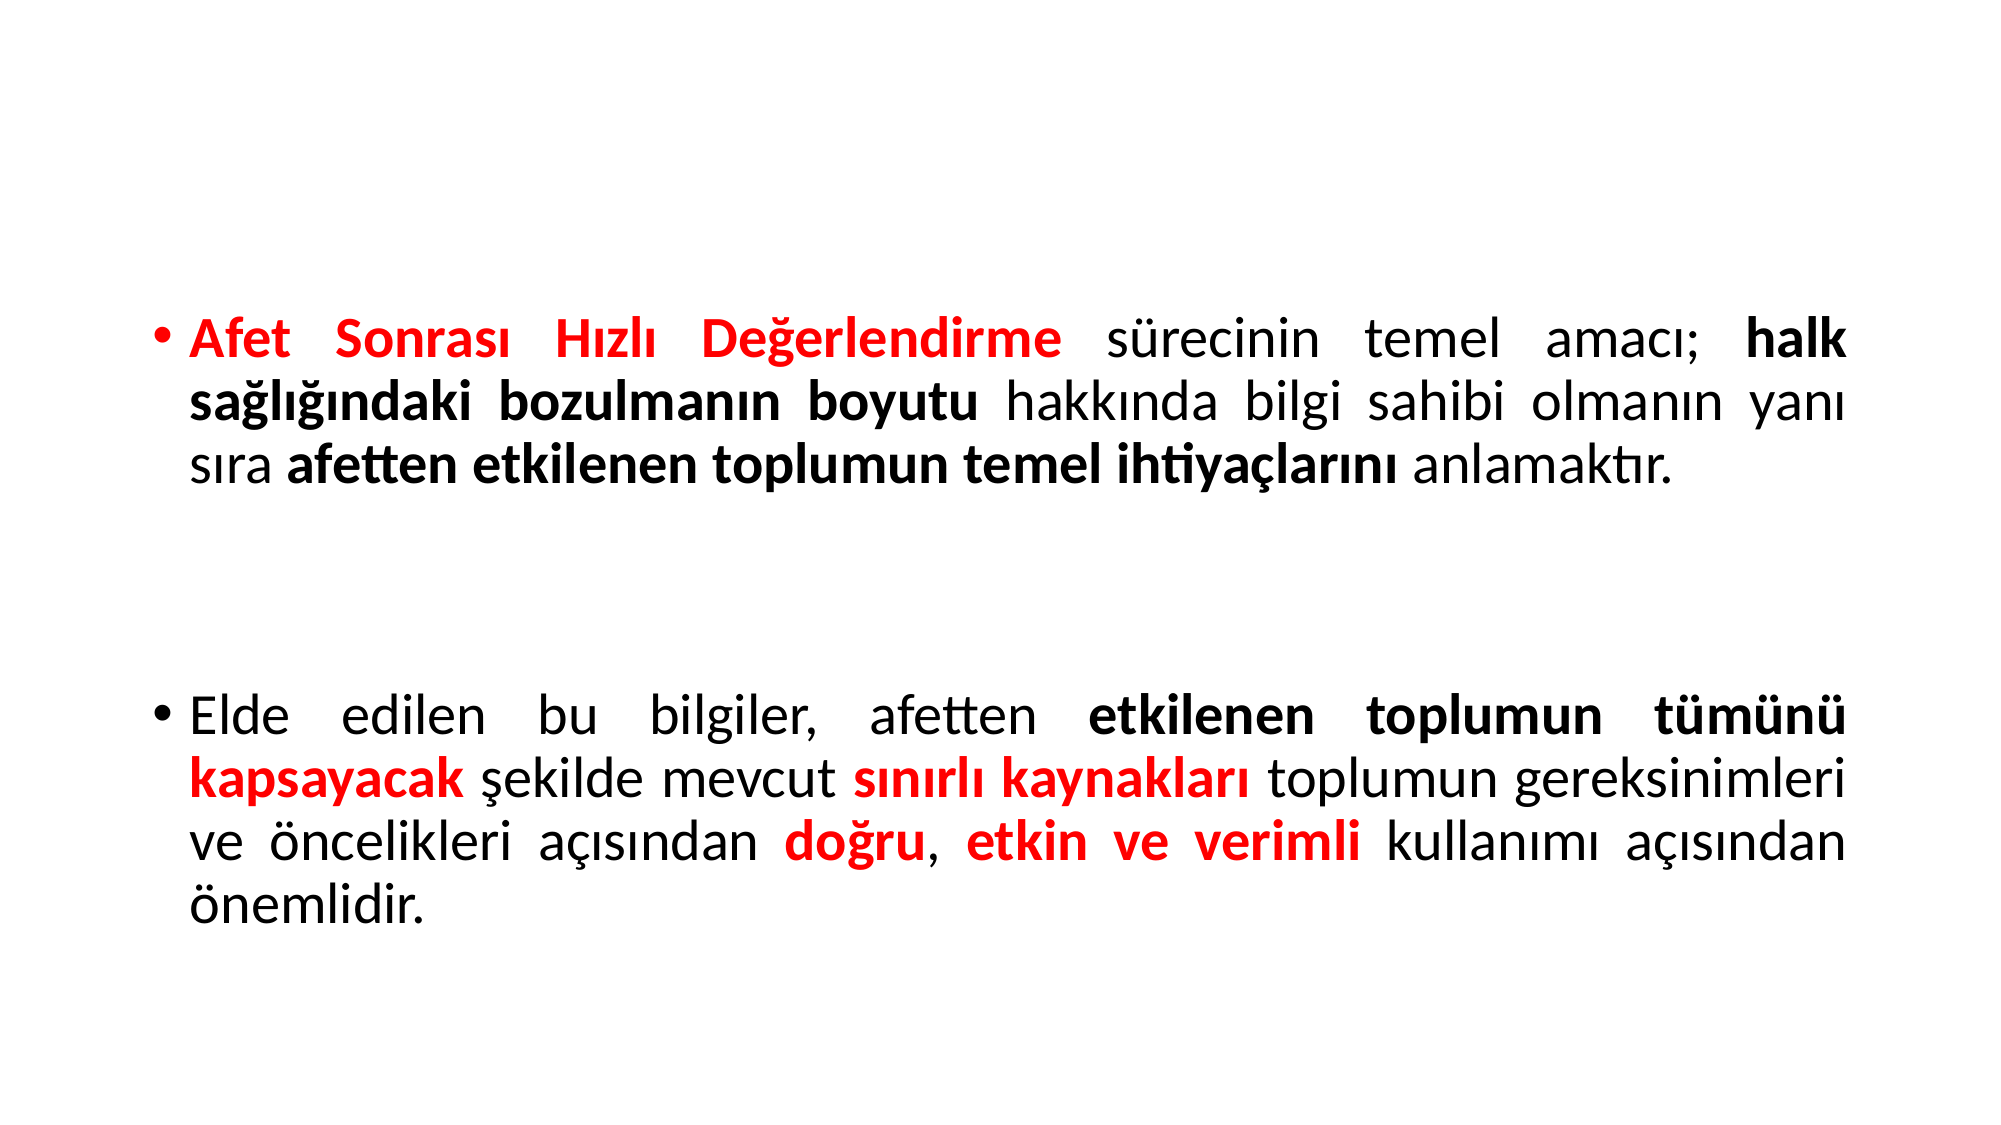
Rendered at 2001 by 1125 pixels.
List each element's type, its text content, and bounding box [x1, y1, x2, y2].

list Afet Sonrası Hızlı Değerlendirme sürecinin temel amacı; halk sağlığındaki bozulmanın boyutu hakkında bilgi sahibi olmanın yanı sıra afetten etkilenen toplumun temel ihtiyaçlarını anlamaktır. Elde edilen bu bilgiler, afetten etkilenen toplumun tümünü kapsayacak şekilde mevcut sınırlı kaynakları toplumun gereksinimleri ve öncelikleri açısından doğru, etkin ve verimli kullanımı açısından önemlidir. [137, 299, 1863, 1014]
